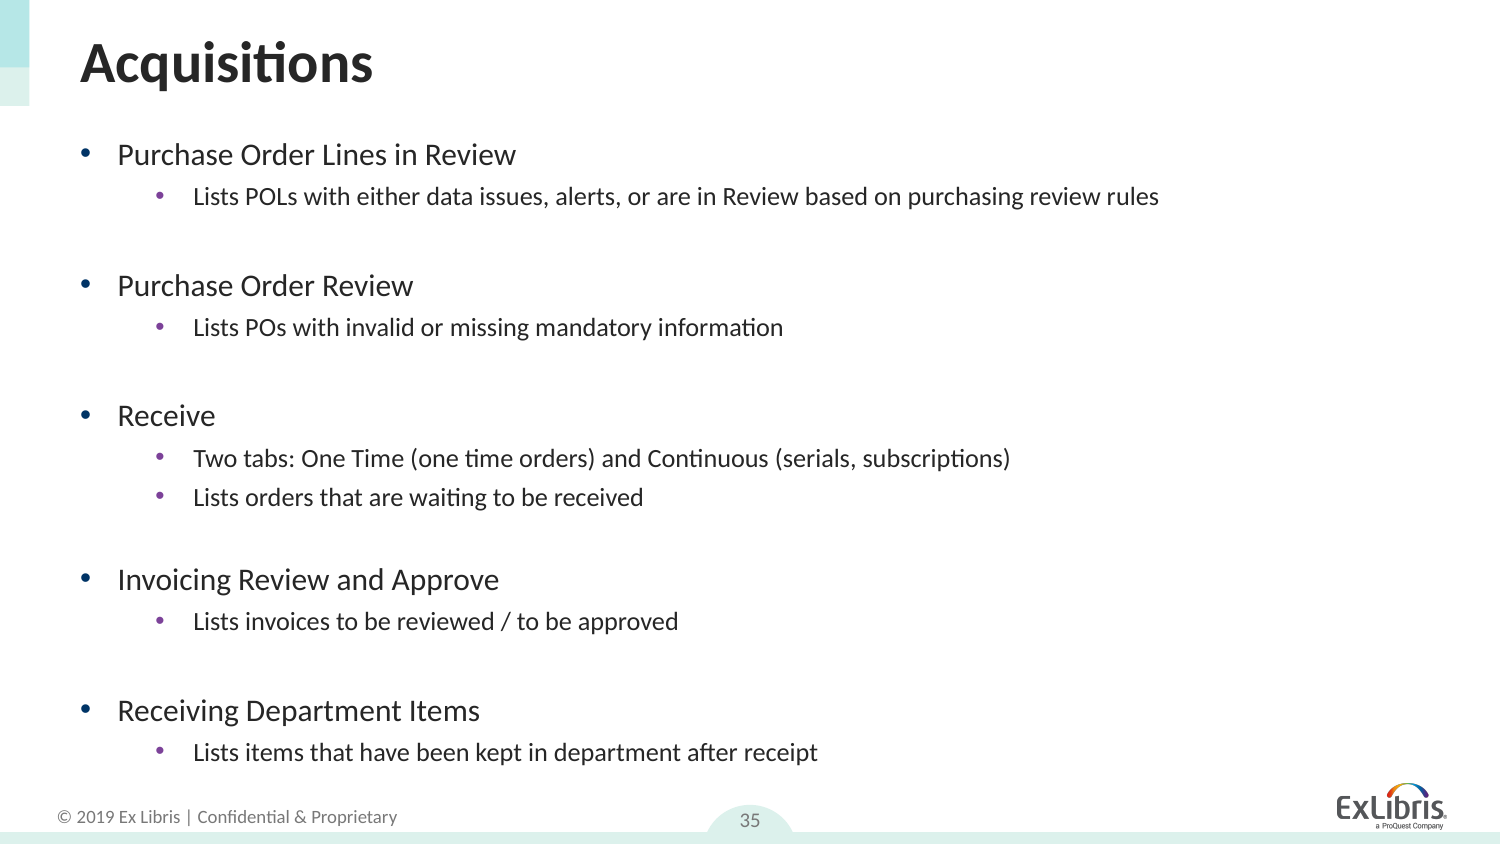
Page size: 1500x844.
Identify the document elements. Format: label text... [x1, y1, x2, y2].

title Acquisitions [64, 11, 1447, 107]
picture [1337, 783, 1447, 830]
list Purchase Order Lines in Review Lists POLs with either data issues, alerts, or are in Review based on purchasing review rules Purchase Order Review Lists POs with invalid or missing mandatory information Receive Two tabs: One Time (one time orders) and Continuous (serials, subscriptions) Lists orders that are waiting to be received Invoicing Review and Approve Lists invoices to be reviewed / to be approved Receiving Department Items Lists items that have been kept in department after receipt [64, 126, 1447, 780]
slide_number 35 [705, 789, 795, 844]
